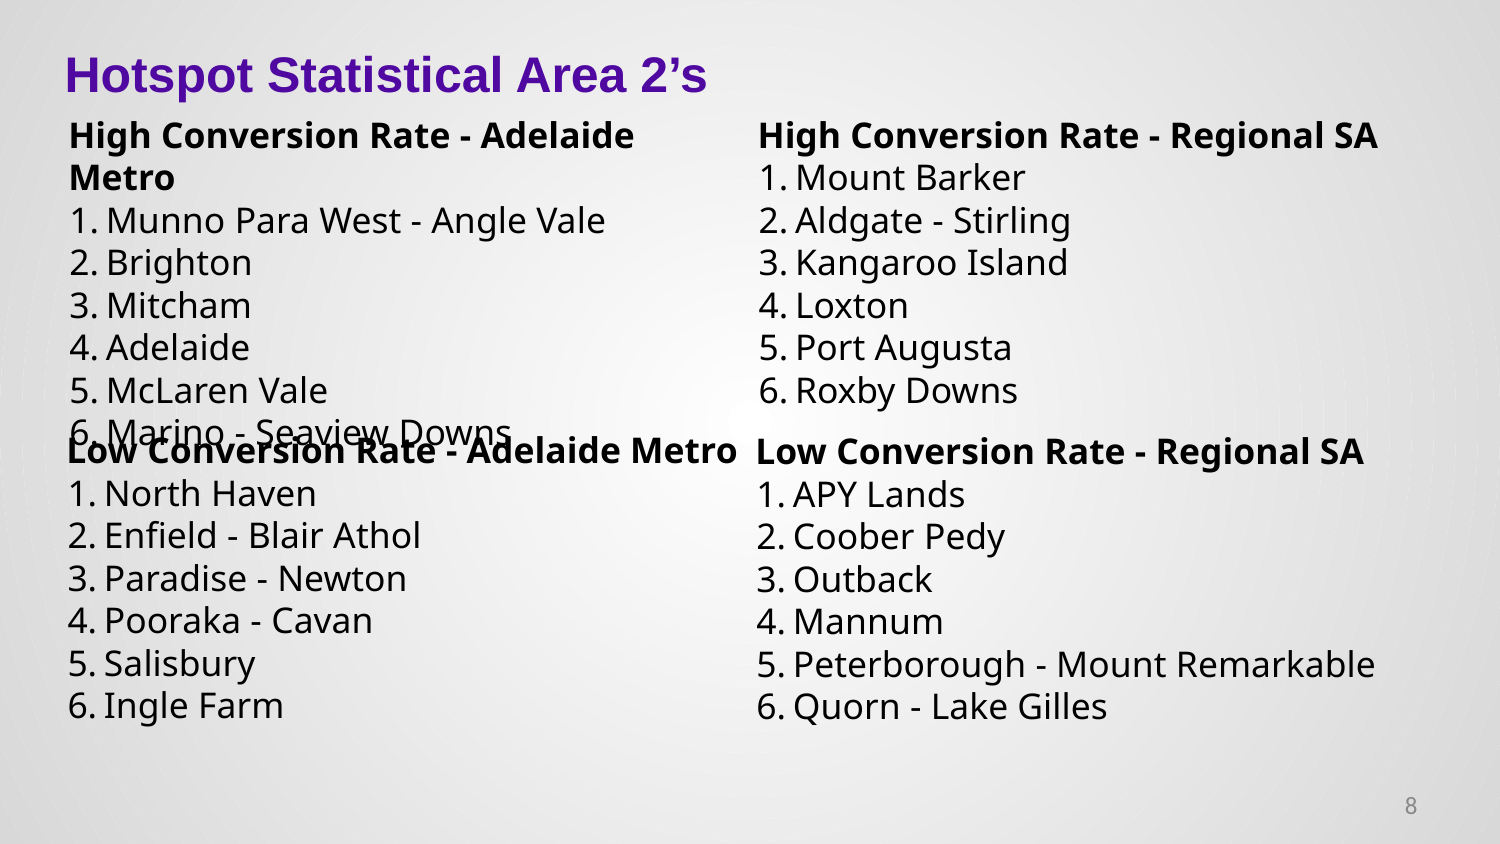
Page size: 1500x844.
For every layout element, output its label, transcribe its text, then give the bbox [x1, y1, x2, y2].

text_box Low Conversion Rate - Adelaide Metro North Haven Enfield - Blair Athol Paradise - Newton Pooraka - Cavan Salisbury Ingle Farm [58, 420, 748, 734]
text_box Hotspot Statistical Area 2’s [58, 47, 1210, 106]
slide_number 8 [1074, 782, 1425, 827]
text_box High Conversion Rate - Regional SA Mount Barker Aldgate - Stirling Kangaroo Island Loxton Port Augusta Roxby Downs [750, 105, 1439, 418]
text_box High Conversion Rate - Adelaide Metro Munno Para West - Angle Vale Brighton Mitcham Adelaide McLaren Vale Marino - Seaview Downs [60, 105, 750, 461]
text_box Low Conversion Rate - Regional SA APY Lands Coober Pedy Outback Mannum Peterborough - Mount Remarkable Quorn - Lake Gilles [747, 421, 1437, 735]
